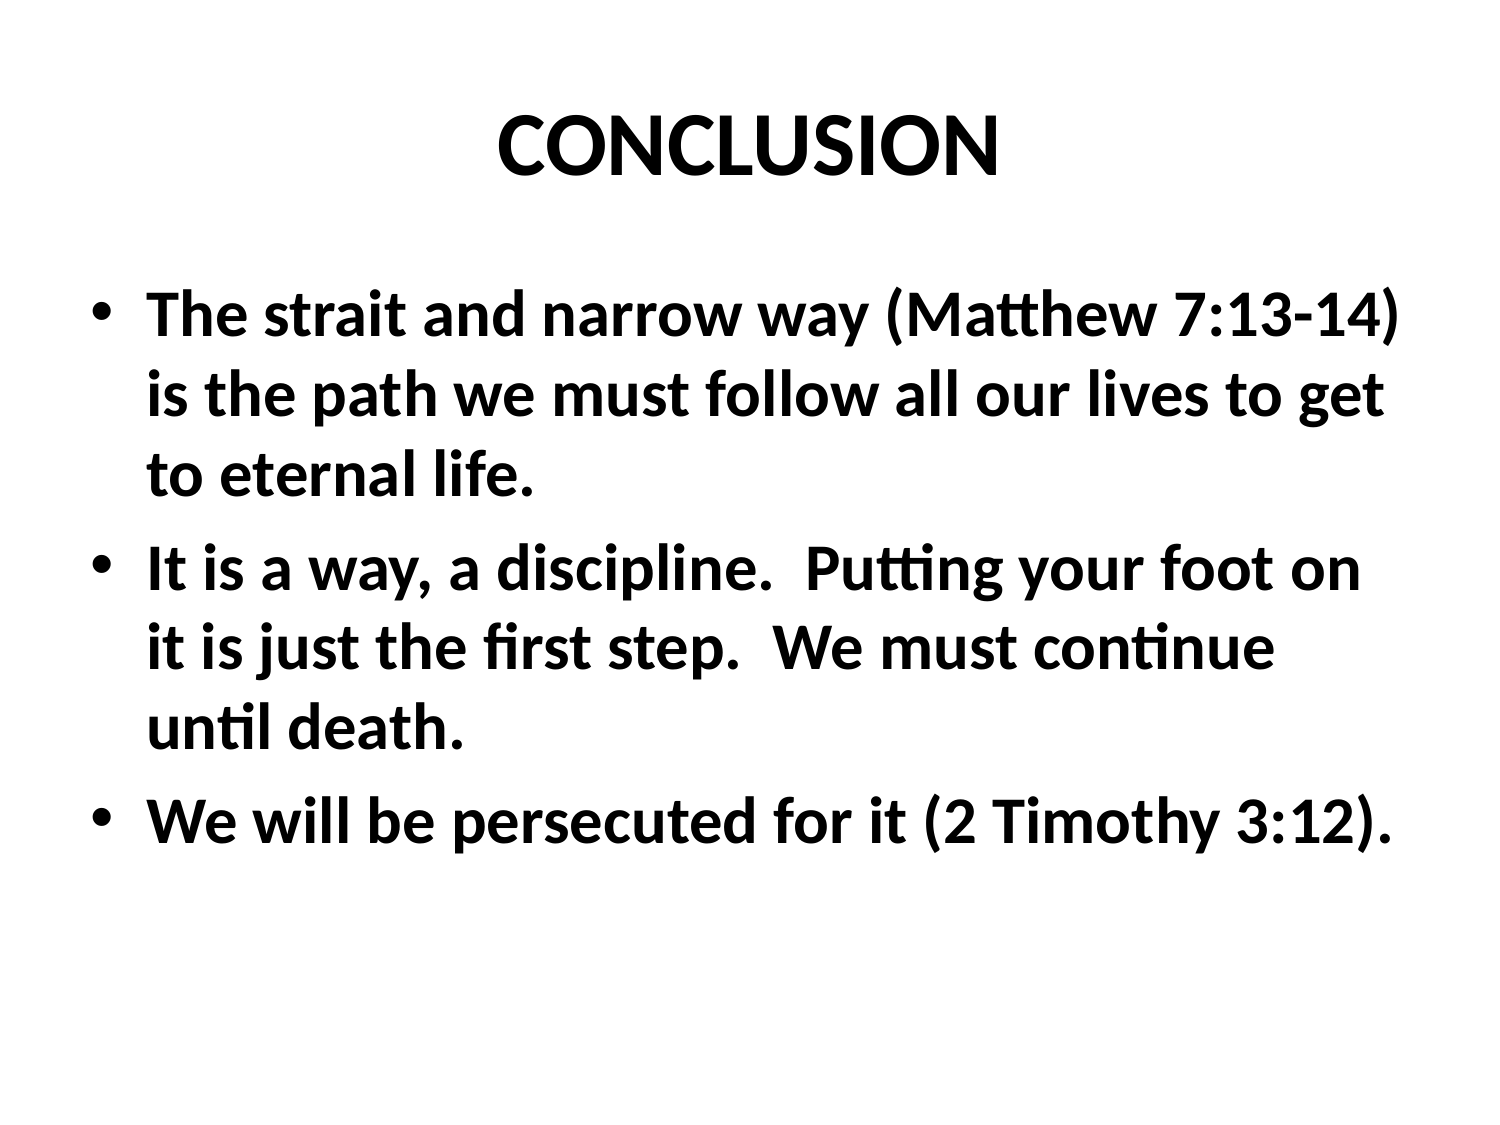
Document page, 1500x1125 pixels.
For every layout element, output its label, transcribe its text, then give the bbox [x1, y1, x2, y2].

list The strait and narrow way (Matthew 7:13-14) is the path we must follow all our lives to get to eternal life. It is a way, a discipline. Putting your foot on it is just the first step. We must continue until death. We will be persecuted for it (2 Timothy 3:12). [75, 262, 1425, 1005]
title CONCLUSION [75, 45, 1425, 233]
